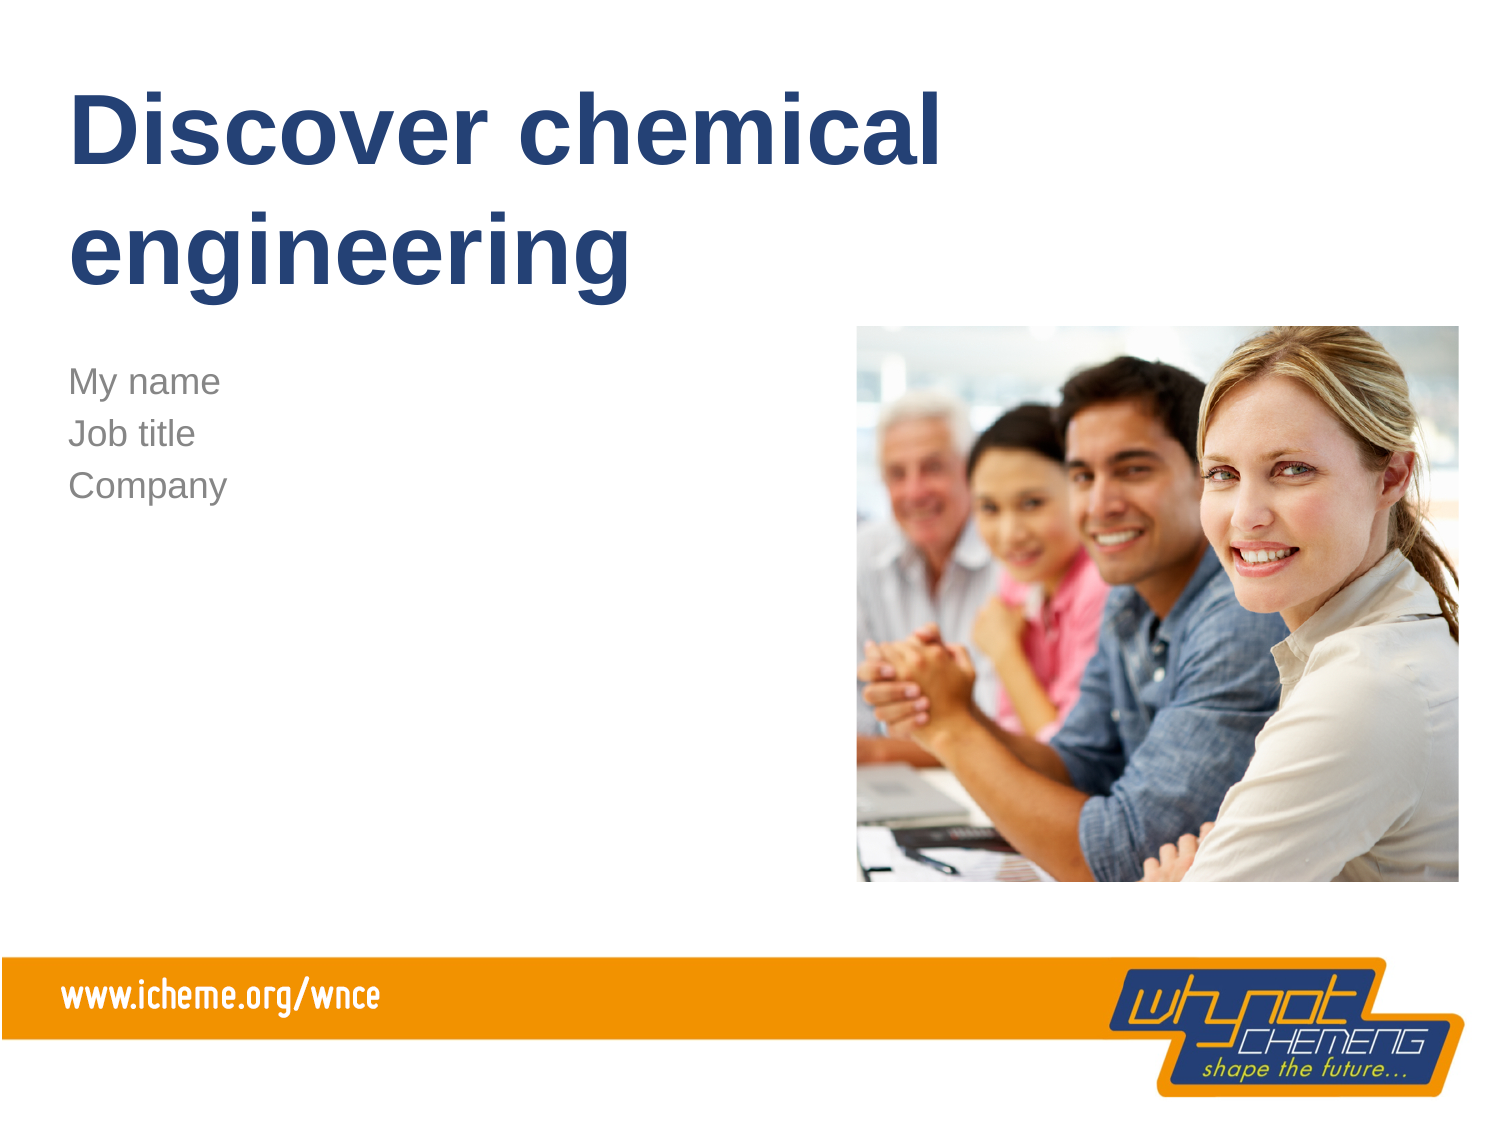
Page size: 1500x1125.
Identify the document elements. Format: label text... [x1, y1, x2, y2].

subtitle My name Job title Company [53, 349, 851, 516]
picture [856, 326, 1459, 882]
title Discover chemical engineering [53, 90, 1459, 279]
picture [2, 944, 1498, 1125]
